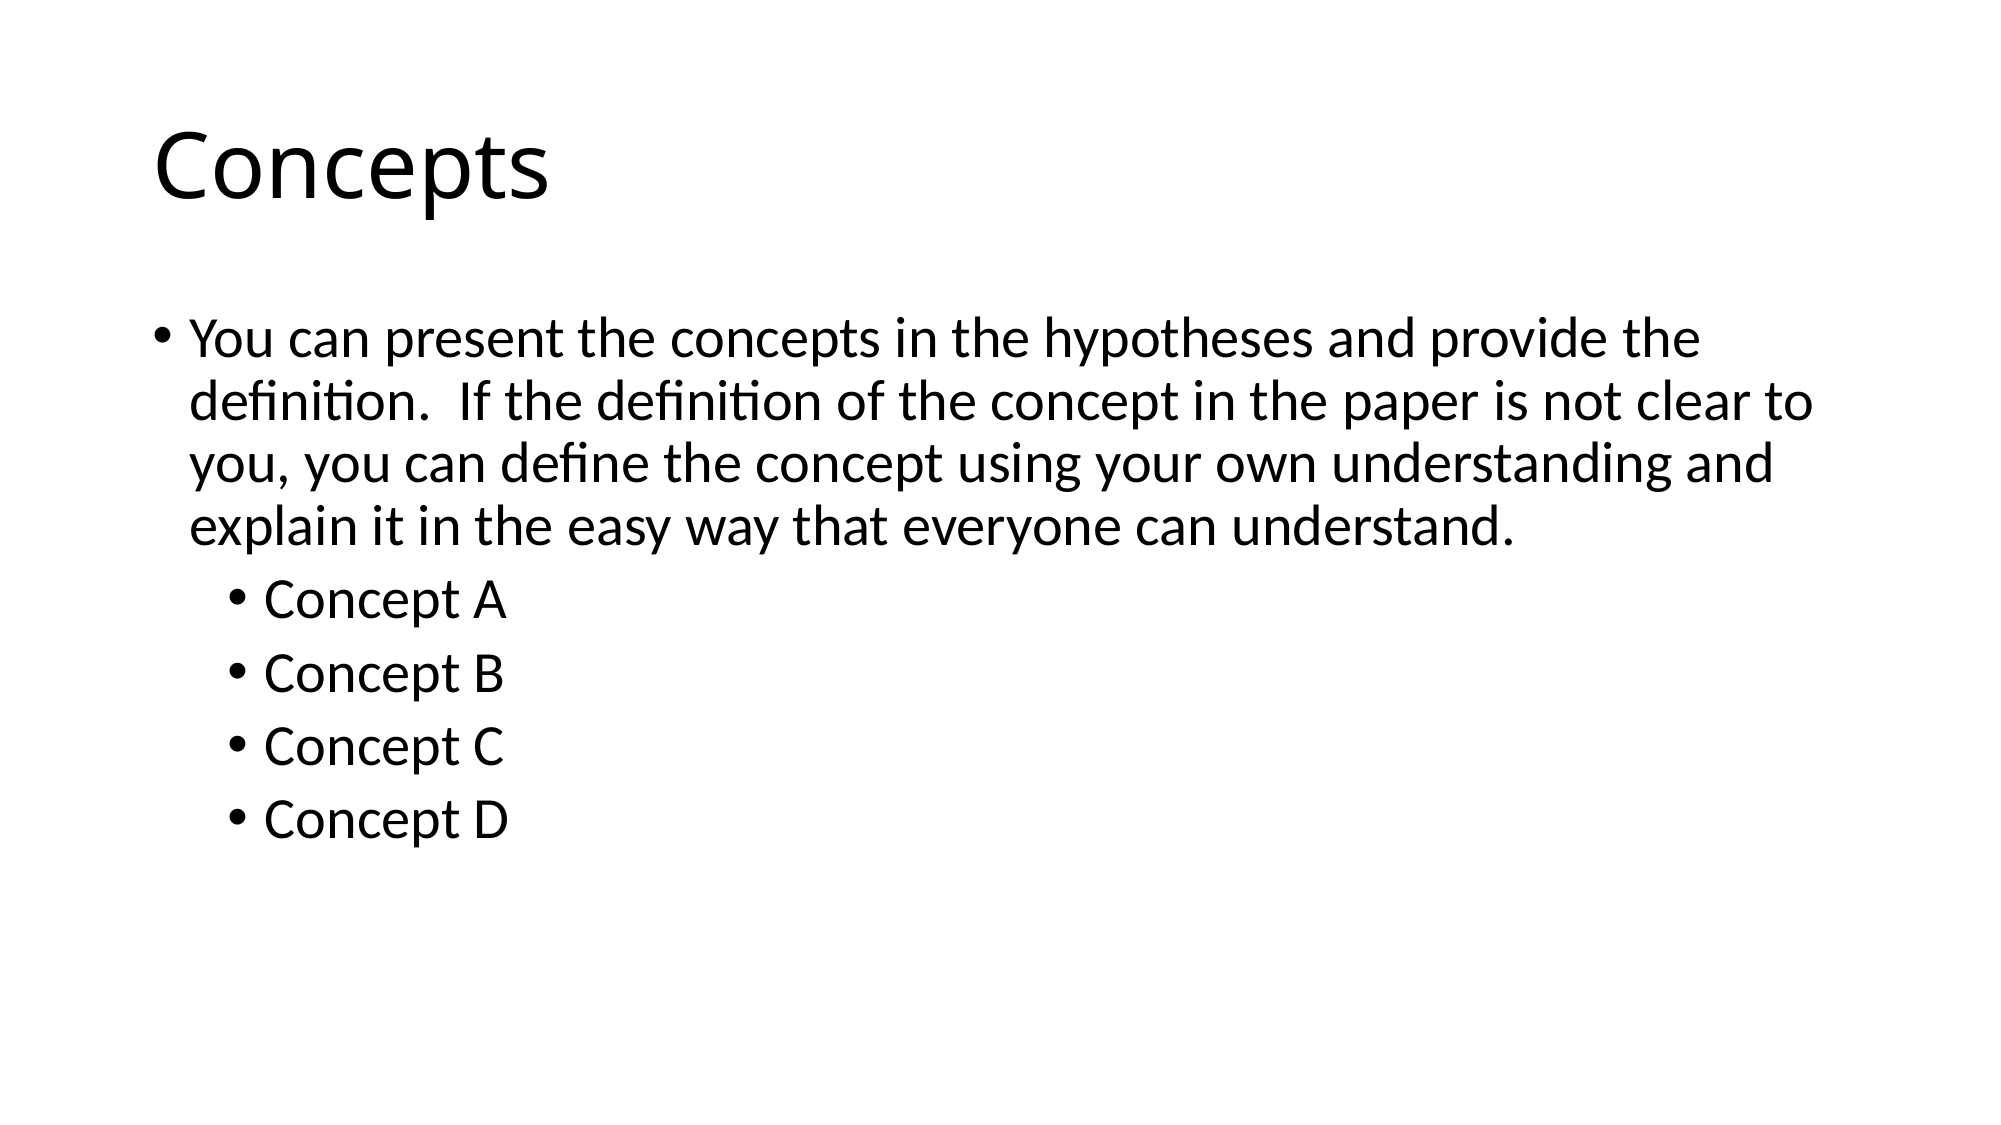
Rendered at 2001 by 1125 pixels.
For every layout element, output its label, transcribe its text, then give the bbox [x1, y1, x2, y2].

list You can present the concepts in the hypotheses and provide the definition. If the definition of the concept in the paper is not clear to you, you can define the concept using your own understanding and explain it in the easy way that everyone can understand. Concept A Concept B Concept C Concept D [137, 299, 1863, 1080]
title Concepts [137, 59, 1863, 278]
